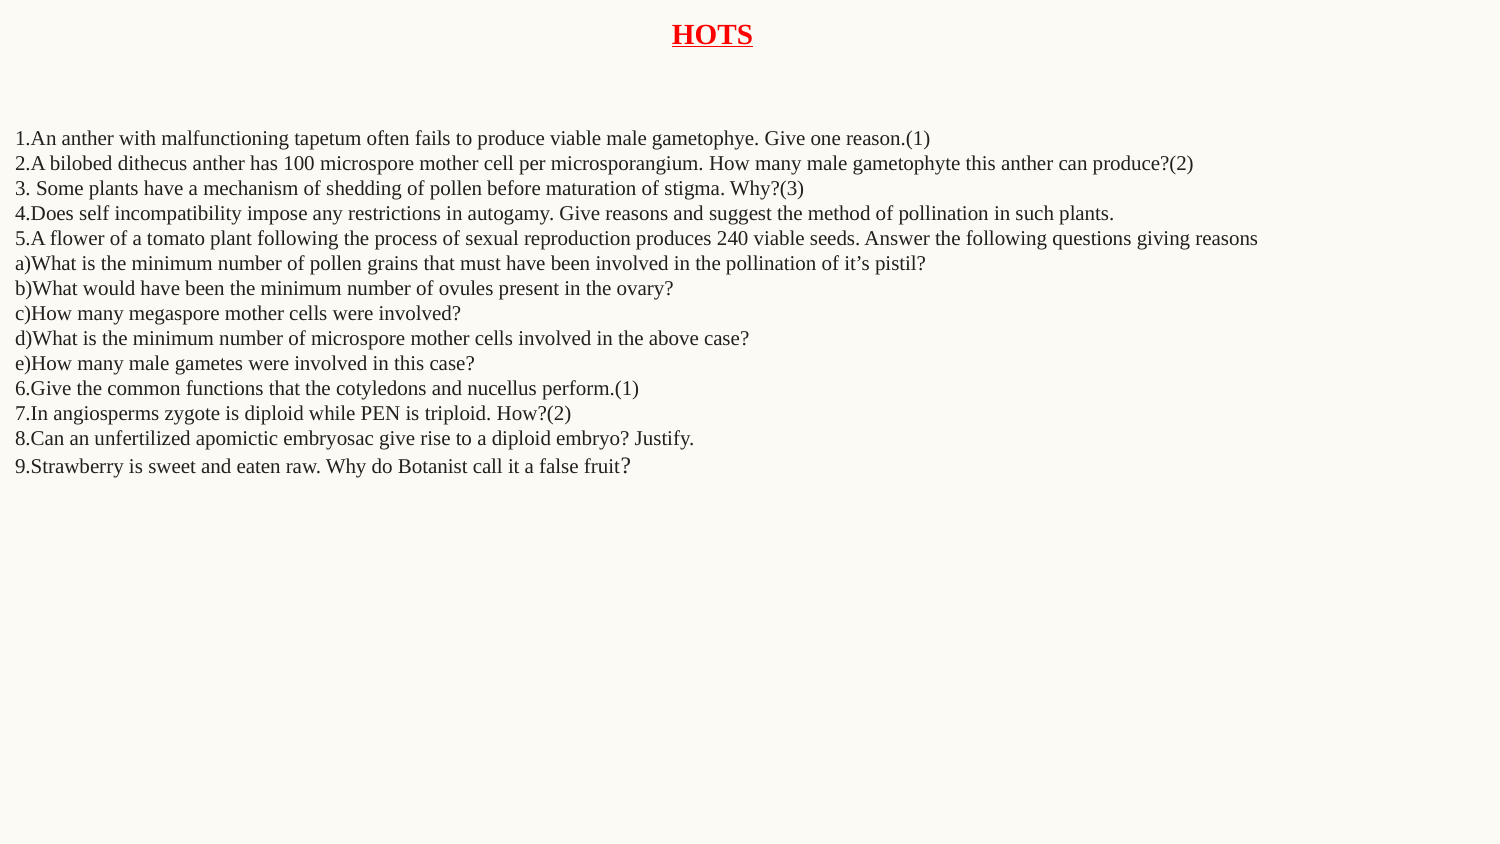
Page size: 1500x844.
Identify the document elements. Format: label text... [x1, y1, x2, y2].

title 1.An anther with malfunctioning tapetum often fails to produce viable male gametophye. Give one reason.(1) 2.A bilobed dithecus anther has 100 microspore mother cell per microsporangium. How many male gametophyte this anther can produce?(2) 3. Some plants have a mechanism of shedding of pollen before maturation of stigma. Why?(3) 4.Does self incompatibility impose any restrictions in autogamy. Give reasons and suggest the method of pollination in such plants. 5.A flower of a tomato plant following the process of sexual reproduction produces 240 viable seeds. Answer the following questions giving reasons a)What is the minimum number of pollen grains that must have been involved in the pollination of it’s pistil? b)What would have been the minimum number of ovules present in the ovary? c)How many megaspore mother cells were involved? d)What is the minimum number of microspore mother cells involved in the above case? e)How many male gametes were involved in this case? 6.Give the common functions that the cotyledons and nucellus perform.(1) 7.In angiosperms zygote is diploid while PEN is triploid. How?(2) 8.Can an unfertilized apomictic embryosac give rise to a diploid embryo? Justify. 9.Strawberry is sweet and eaten raw. Why do Botanist call it a false fruit? [0, 109, 1500, 844]
subtitle HOTS [187, 0, 1238, 104]
